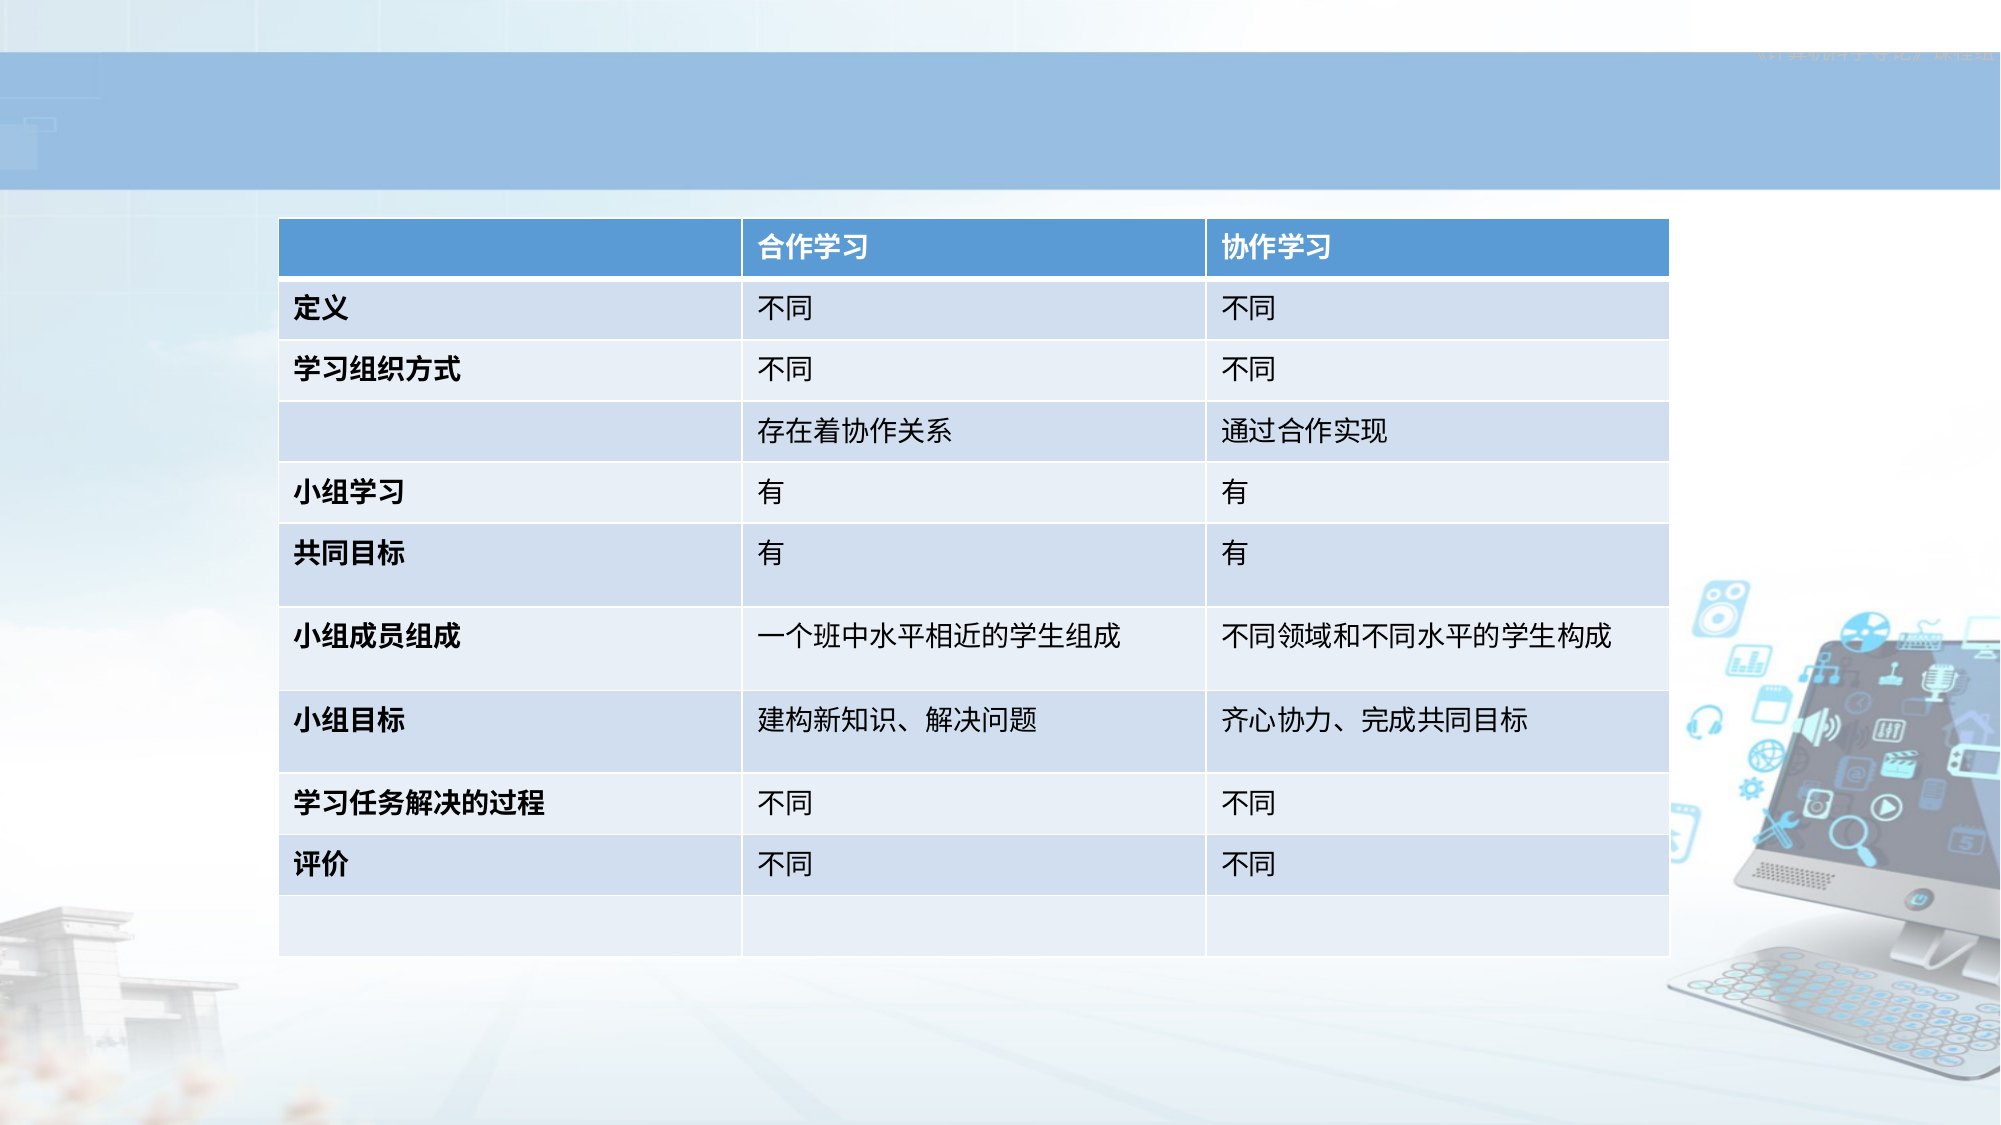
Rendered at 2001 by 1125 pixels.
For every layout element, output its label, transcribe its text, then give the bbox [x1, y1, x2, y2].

table_cell 不同 [743, 774, 1205, 834]
table_cell [279, 896, 741, 956]
table_cell 建构新知识、解决问题 [743, 691, 1205, 772]
table_cell 不同 [1207, 774, 1669, 834]
table_header [279, 219, 741, 276]
table_header 合作学习 [743, 219, 1205, 276]
table_cell 不同 [743, 835, 1205, 895]
table_cell 学习任务解决的过程 [279, 774, 741, 834]
table_cell 小组学习 [279, 463, 741, 522]
table_cell 学习组织方式 [279, 341, 741, 400]
table_cell 共同目标 [279, 524, 741, 606]
table_cell 不同领域和不同水平的学生构成 [1207, 608, 1669, 690]
table_cell 小组目标 [279, 691, 741, 772]
table_cell 一个班中水平相近的学生组成 [743, 608, 1205, 690]
table_cell 有 [1207, 524, 1669, 606]
table_cell 不同 [1207, 835, 1669, 895]
table_cell 有 [743, 463, 1205, 522]
table_cell 定义 [279, 282, 741, 339]
table_cell 存在着协作关系 [743, 402, 1205, 461]
table_cell 小组成员组成 [279, 608, 741, 690]
table_cell 不同 [1207, 282, 1669, 339]
table_cell 有 [743, 524, 1205, 606]
table_cell 通过合作实现 [1207, 402, 1669, 461]
table_cell [279, 402, 741, 461]
table_cell [1207, 896, 1669, 956]
table_cell 有 [1207, 463, 1669, 522]
picture [0, 0, 2001, 1125]
table_cell 评价 [279, 835, 741, 895]
table_cell [743, 896, 1205, 956]
table_cell 齐心协力、完成共同目标 [1207, 691, 1669, 772]
table_cell 不同 [1207, 341, 1669, 400]
table_header 协作学习 [1207, 219, 1669, 276]
table_cell 不同 [743, 282, 1205, 339]
table_cell 不同 [743, 341, 1205, 400]
